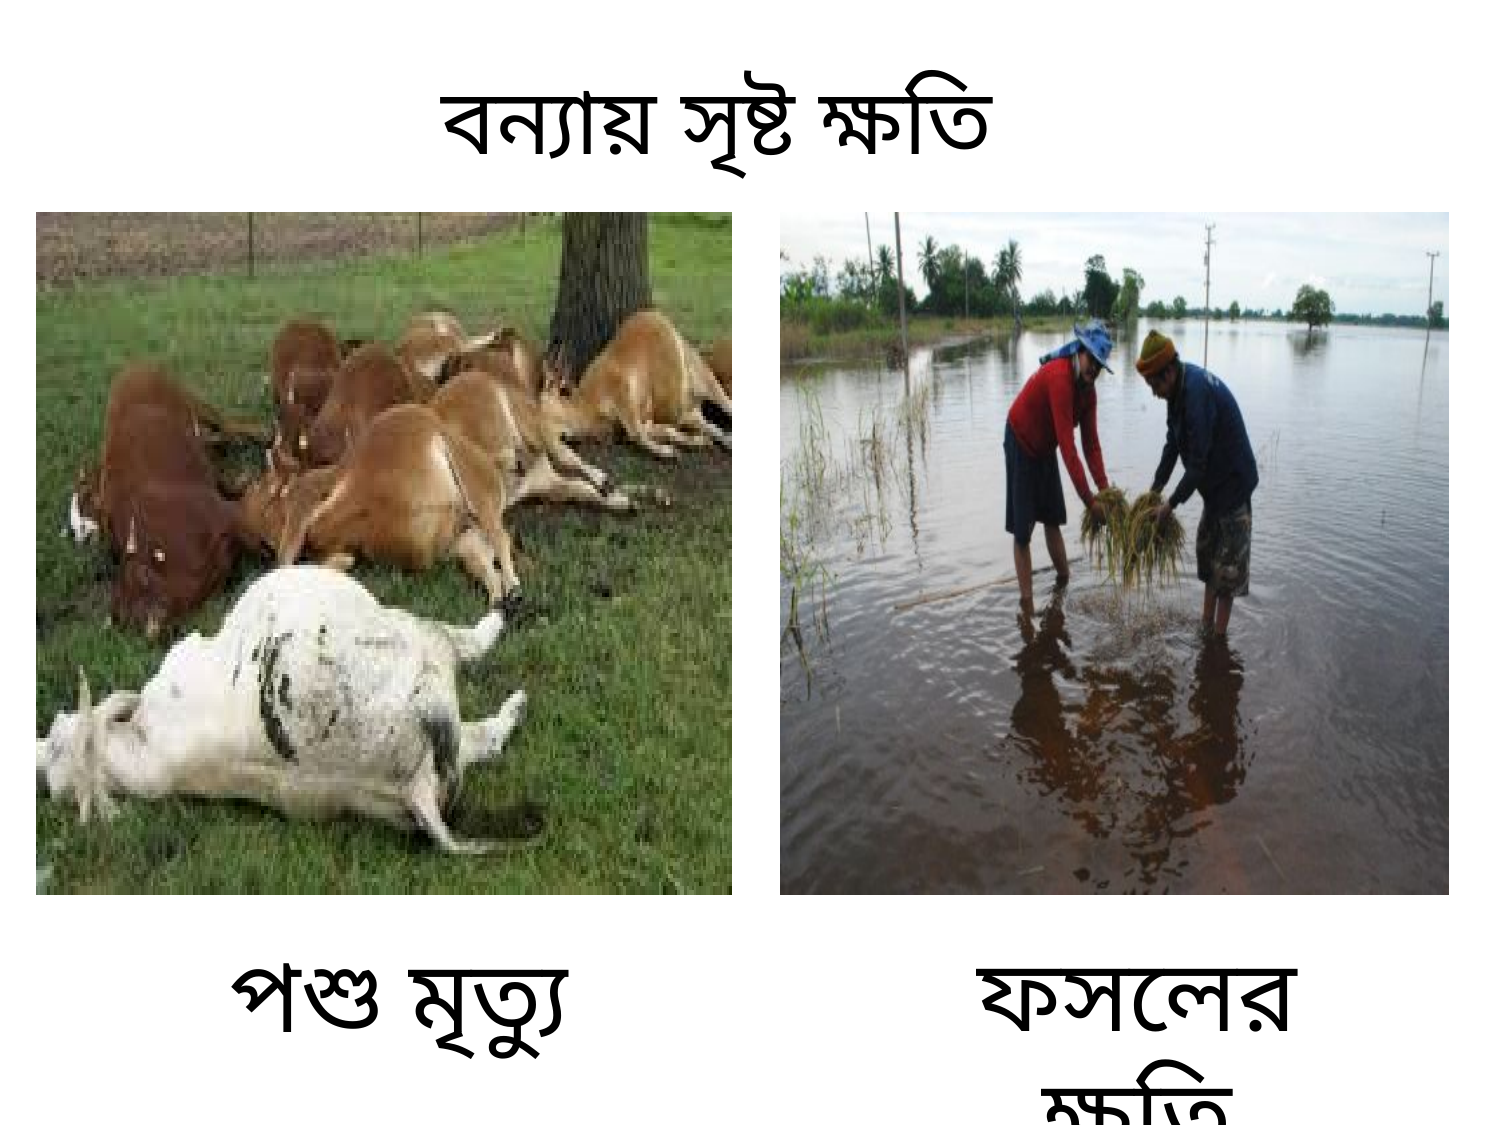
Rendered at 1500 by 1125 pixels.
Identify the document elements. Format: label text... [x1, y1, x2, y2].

text_box বন্যায় সৃষ্ট ক্ষতি [427, 55, 1008, 180]
picture [780, 212, 1449, 895]
picture [36, 212, 732, 895]
text_box পশু মৃত্যু [185, 924, 613, 1060]
text_box ফসলের ক্ষতি [900, 924, 1375, 1125]
